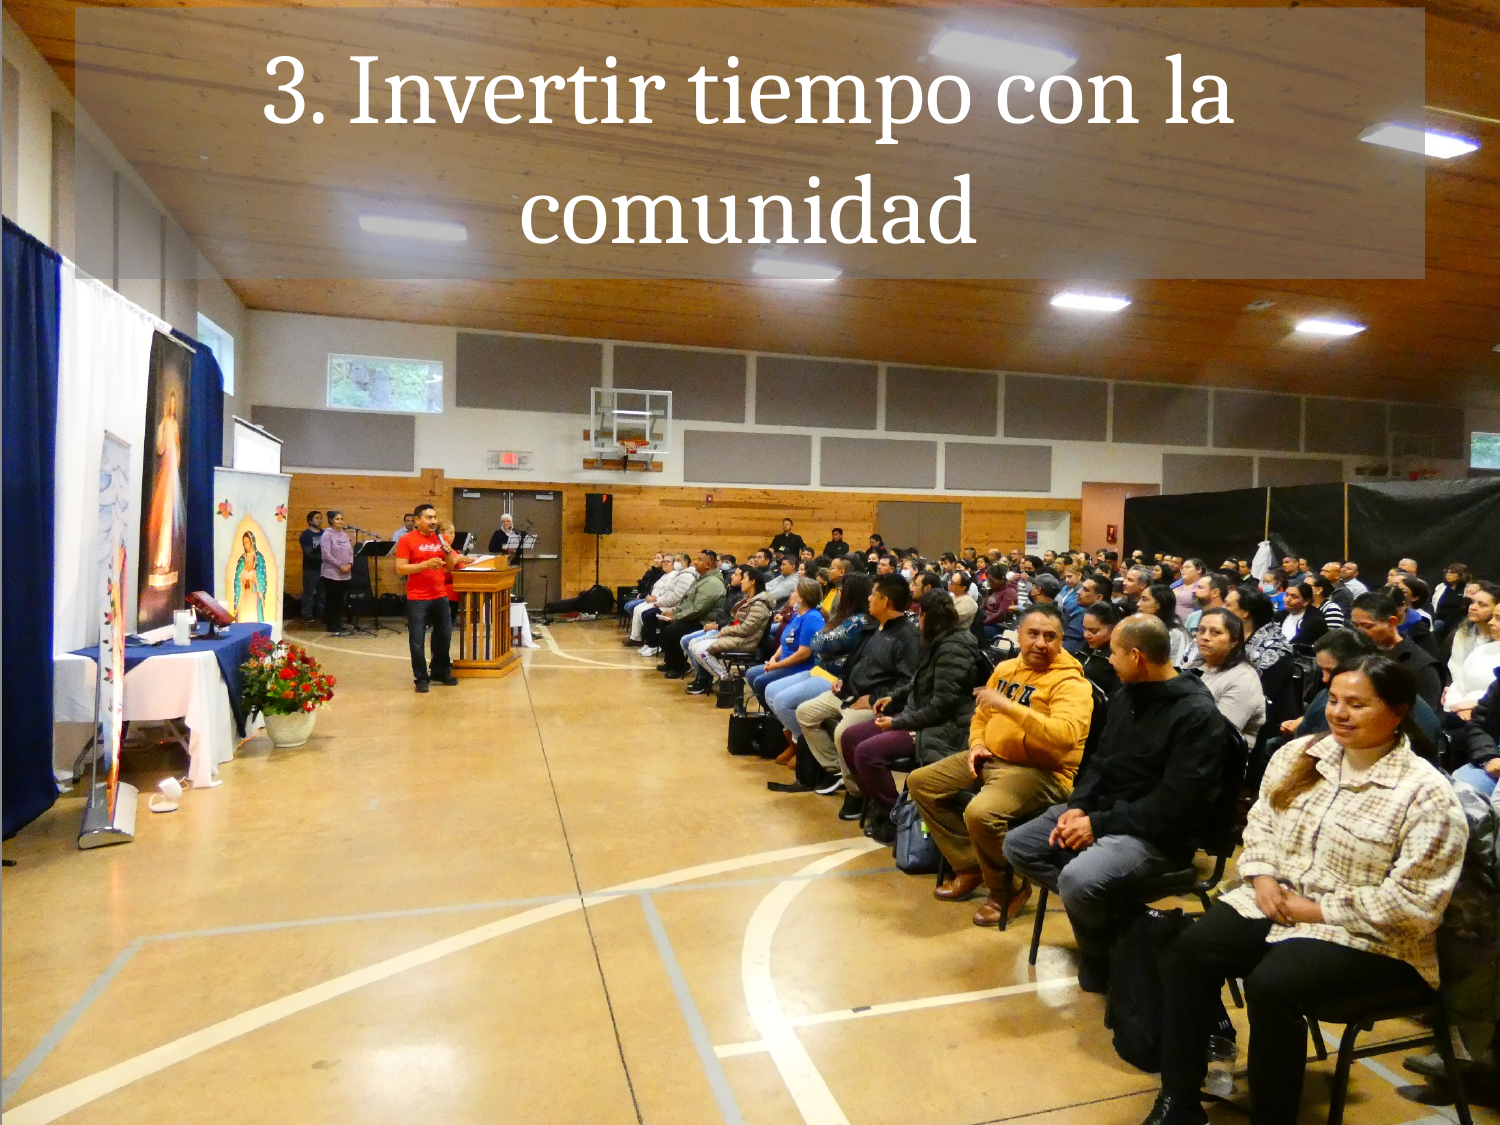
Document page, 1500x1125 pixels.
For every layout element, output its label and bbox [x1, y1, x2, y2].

list [2, 0, 1500, 1125]
